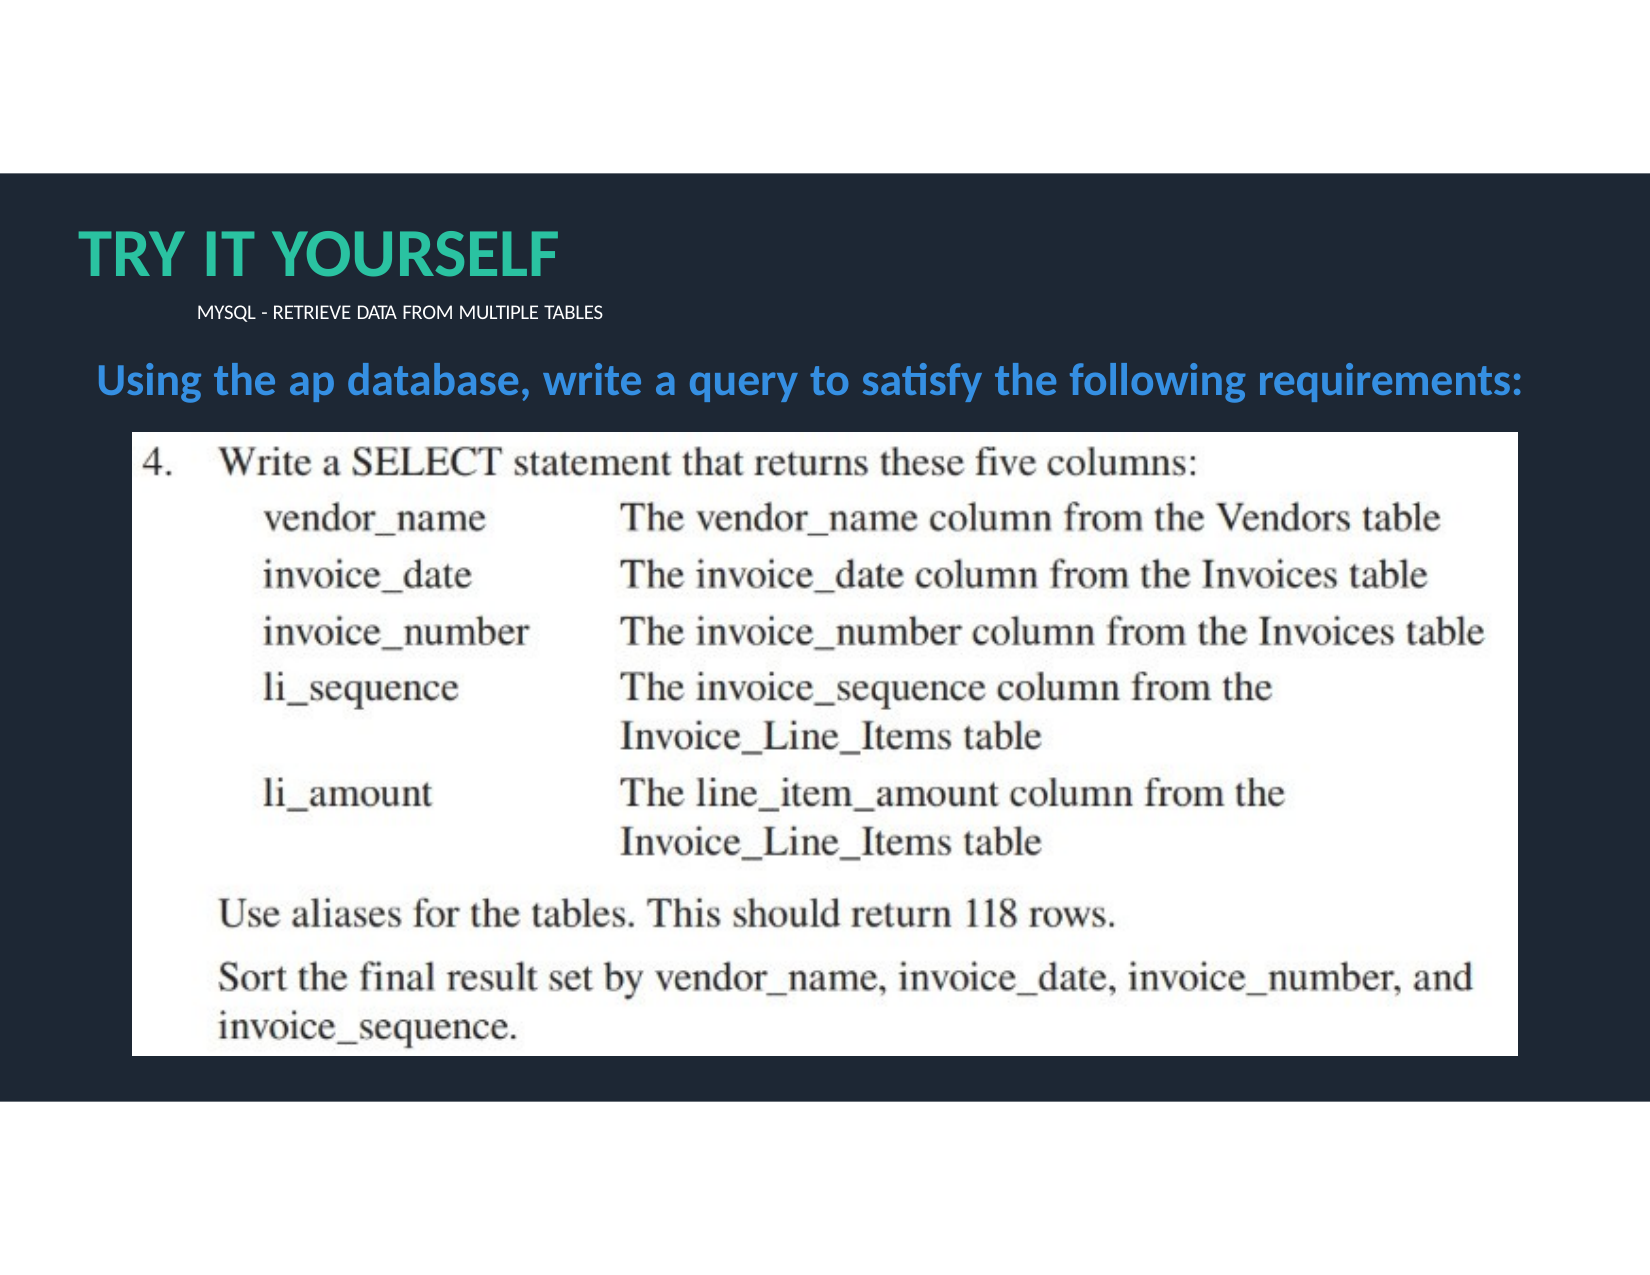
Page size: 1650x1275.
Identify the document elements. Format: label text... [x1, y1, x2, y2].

picture [131, 432, 1519, 1056]
text_box Using the ap database, write a query to satisfy the following requirements: [94, 346, 1542, 405]
title TRY IT YOURSELF MYSQL - RETRIEVE DATA FROM MULTIPLE TABLES [76, 176, 611, 421]
